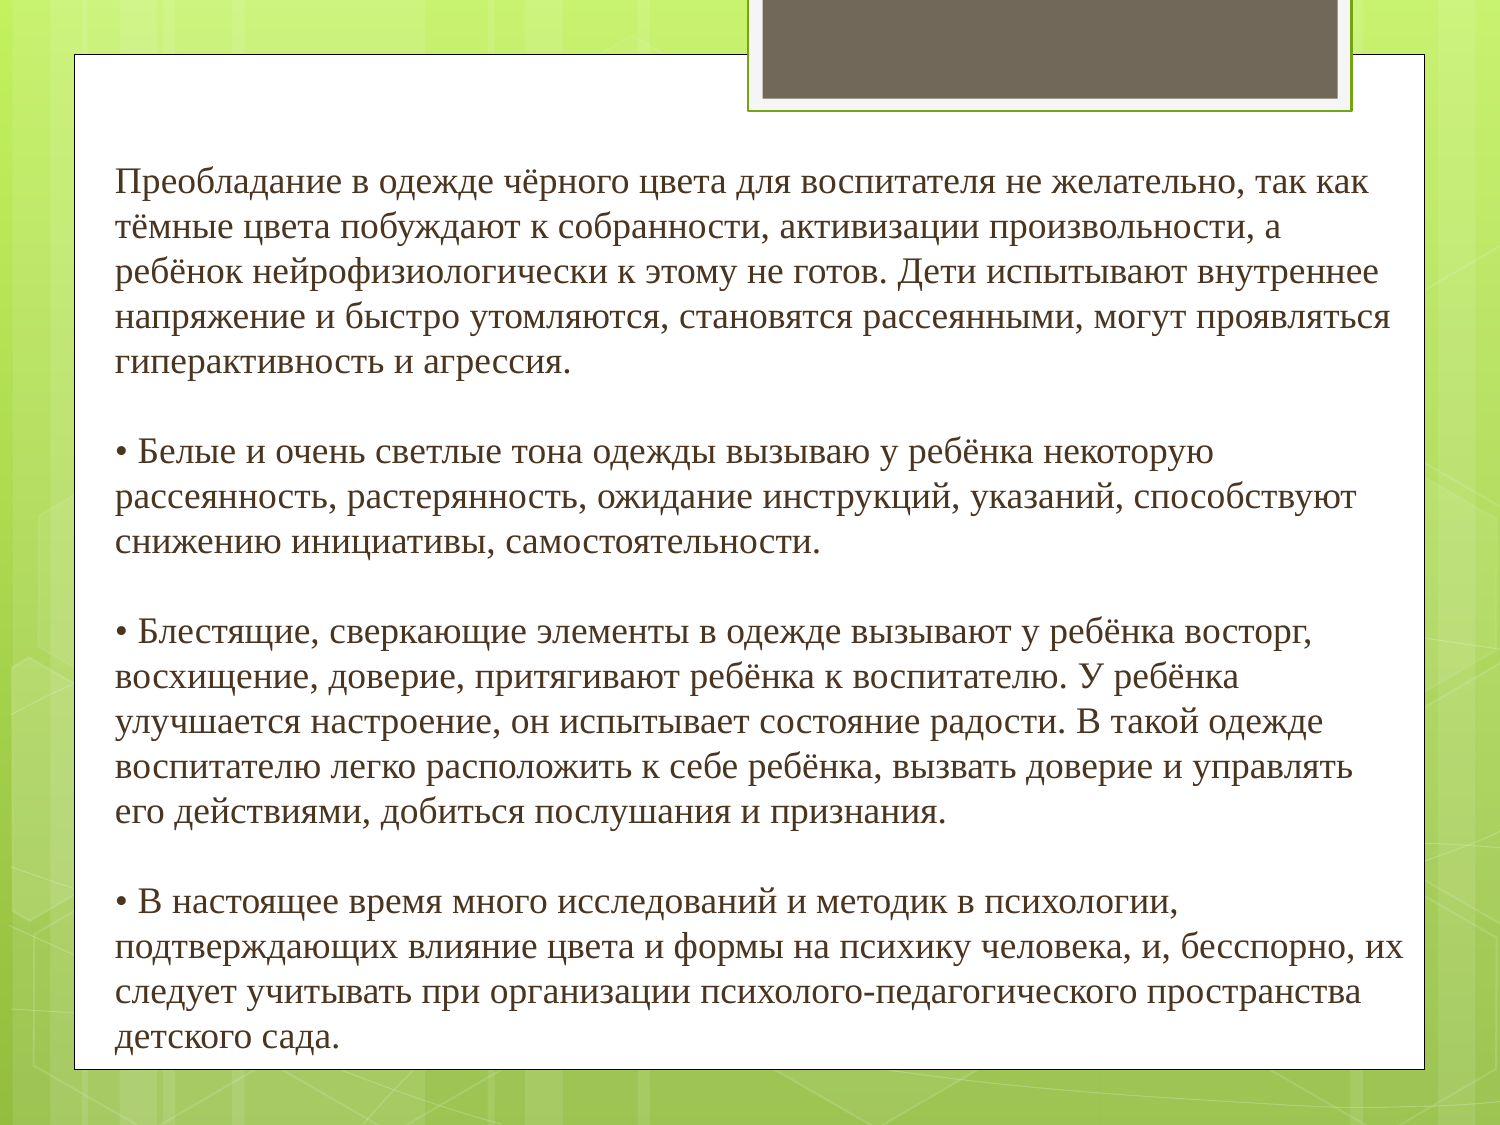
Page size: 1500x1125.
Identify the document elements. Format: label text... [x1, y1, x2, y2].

text_box Преобладание в одежде чёрного цвета для воспитателя не желательно, так как тёмные цвета побуждают к собранности, активизации произвольности, а ребёнок нейрофизиологически к этому не готов. Дети испытывают внутреннее напряжение и быстро утомляются, становятся рассеянными, могут проявляться гиперактивность и агрессия. • Белые и очень светлые тона одежды вызываю у ребёнка некоторую рассеянность, растерянность, ожидание инструкций, указаний, способствуют снижению инициативы, самостоятельности. • Блестящие, сверкающие элементы в одежде вызывают у ребёнка восторг, восхищение, доверие, притягивают ребёнка к воспитателю. У ребёнка улучшается настроение, он испытывает состояние радости. В такой одежде воспитателю легко расположить к себе ребёнка, вызвать доверие и управлять его действиями, добиться послушания и признания. • В настоящее время много исследований и методик в психологии, подтверждающих влияние цвета и формы на психику человека, и, бесспорно, их следует учитывать при организации психолого-педагогического пространства детского сада. [100, 148, 1424, 1064]
